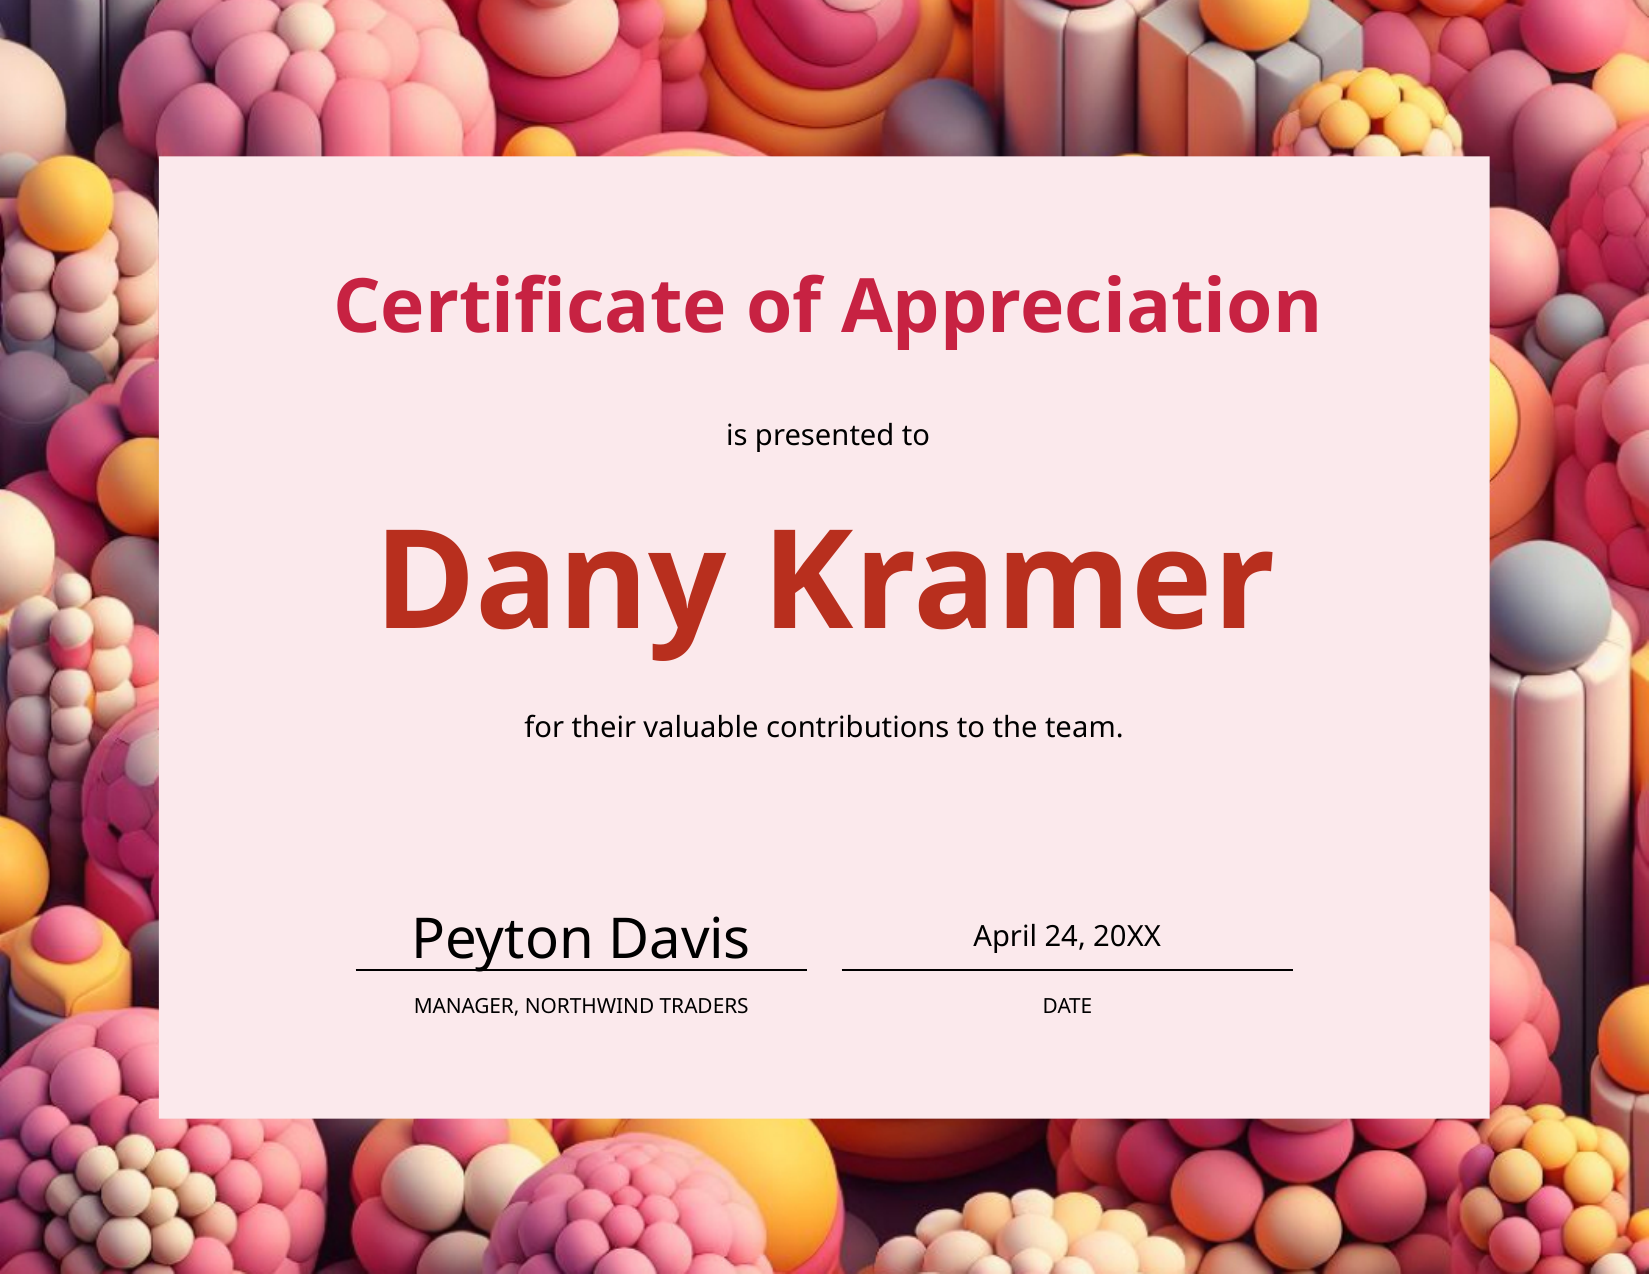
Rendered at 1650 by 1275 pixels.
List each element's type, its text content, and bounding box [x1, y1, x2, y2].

list for their valuable contributions to the team. [355, 707, 1293, 865]
list Date [841, 973, 1293, 1037]
list April 24, 20XX [841, 903, 1293, 967]
title Dany Kramer [256, 478, 1394, 696]
list Certificate of Appreciation [262, 203, 1394, 393]
list Manager, Northwind traders [355, 973, 807, 1037]
list Peyton Davis [355, 903, 807, 967]
picture [0, 0, 1649, 1274]
list is presented to [262, 410, 1394, 456]
